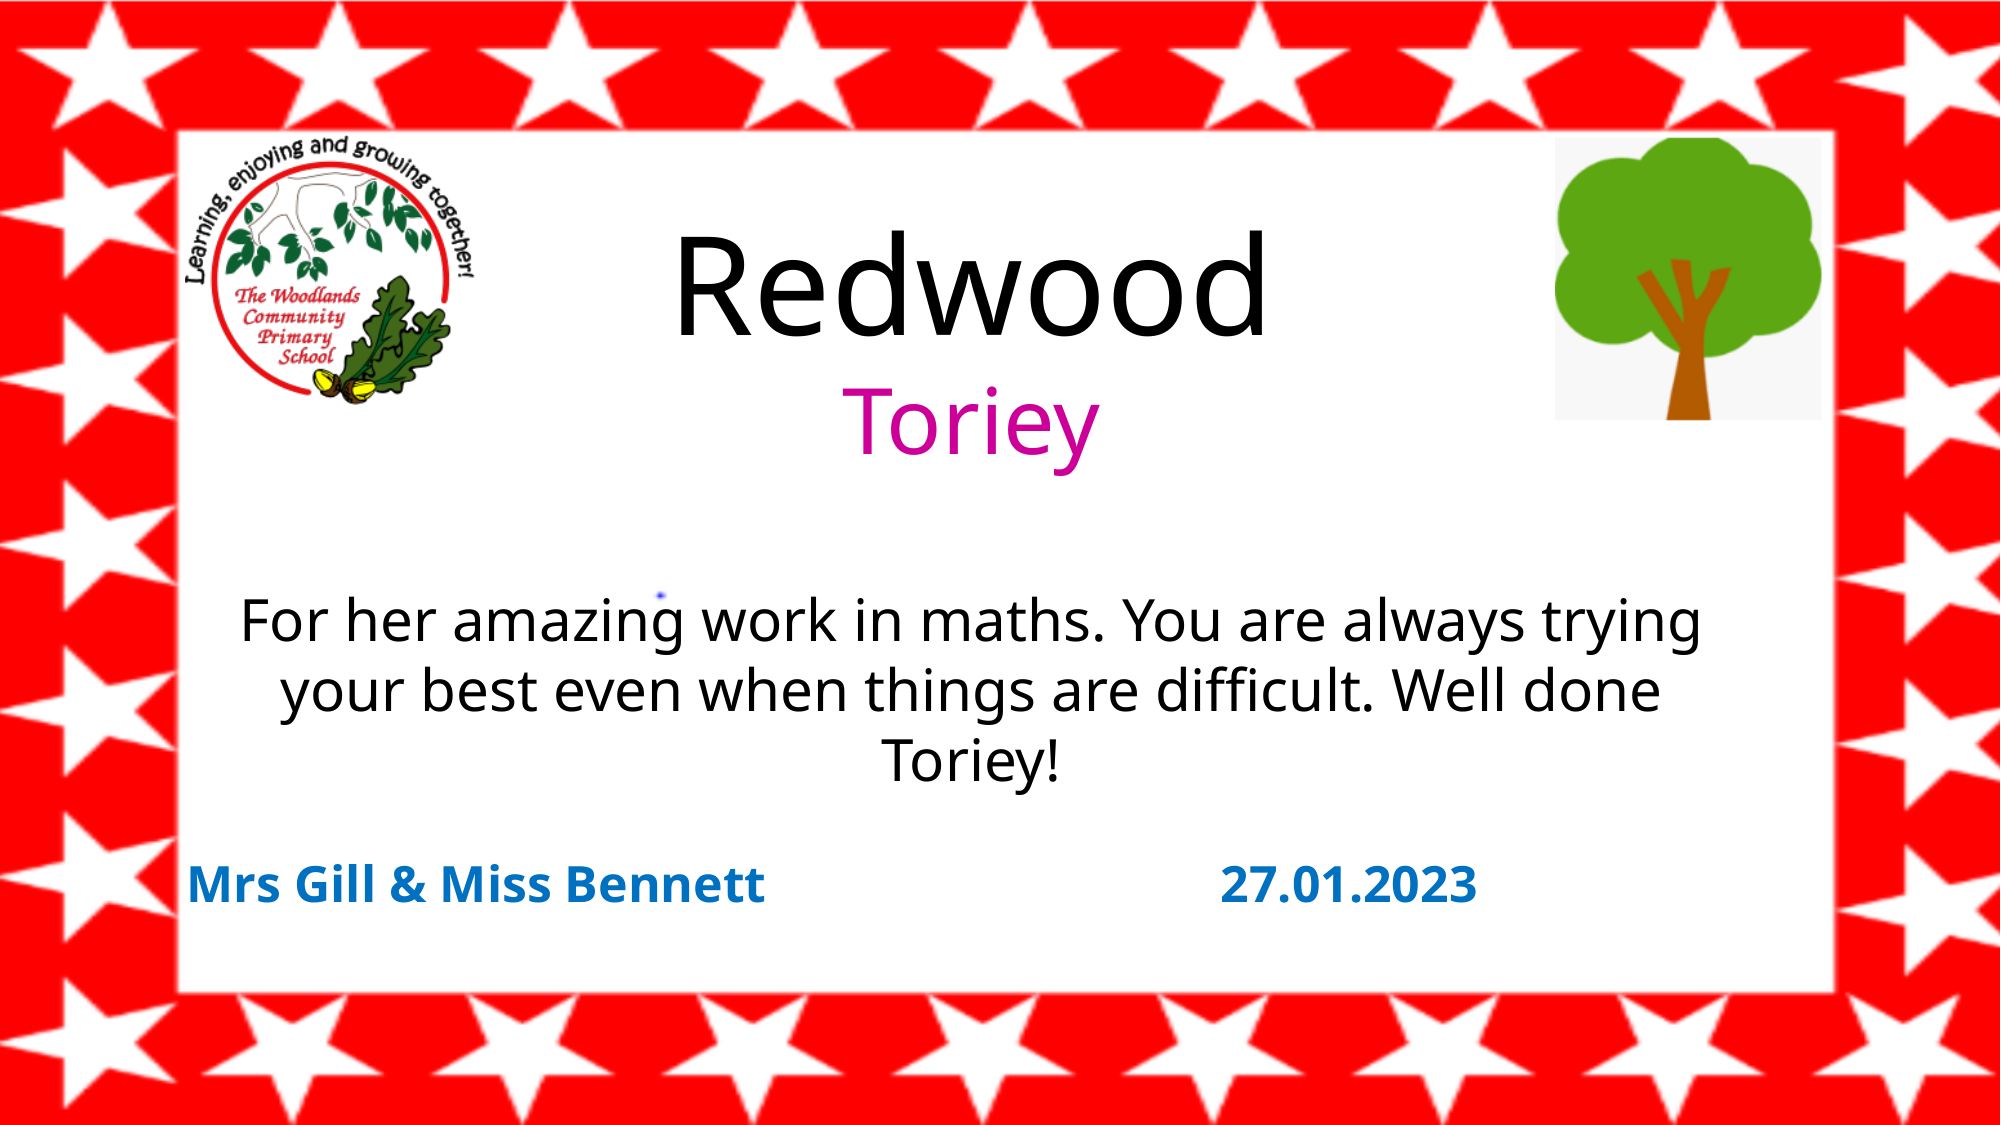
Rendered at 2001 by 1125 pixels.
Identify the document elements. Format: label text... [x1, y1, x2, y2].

text_box Redwood Toriey For her amazing work in maths. You are always trying your best even when things are difficult. Well done Toriey! Mrs Gill & Miss Bennett 27.01.2023 [1563, 422, 1771, 981]
picture [0, 0, 2000, 1125]
text_box Redwood Toriey For her amazing work in maths. You are always trying your best even when things are difficult. Well done Toriey! Mrs Gill & Miss Bennett 27.01.2023 [172, 190, 437, 981]
